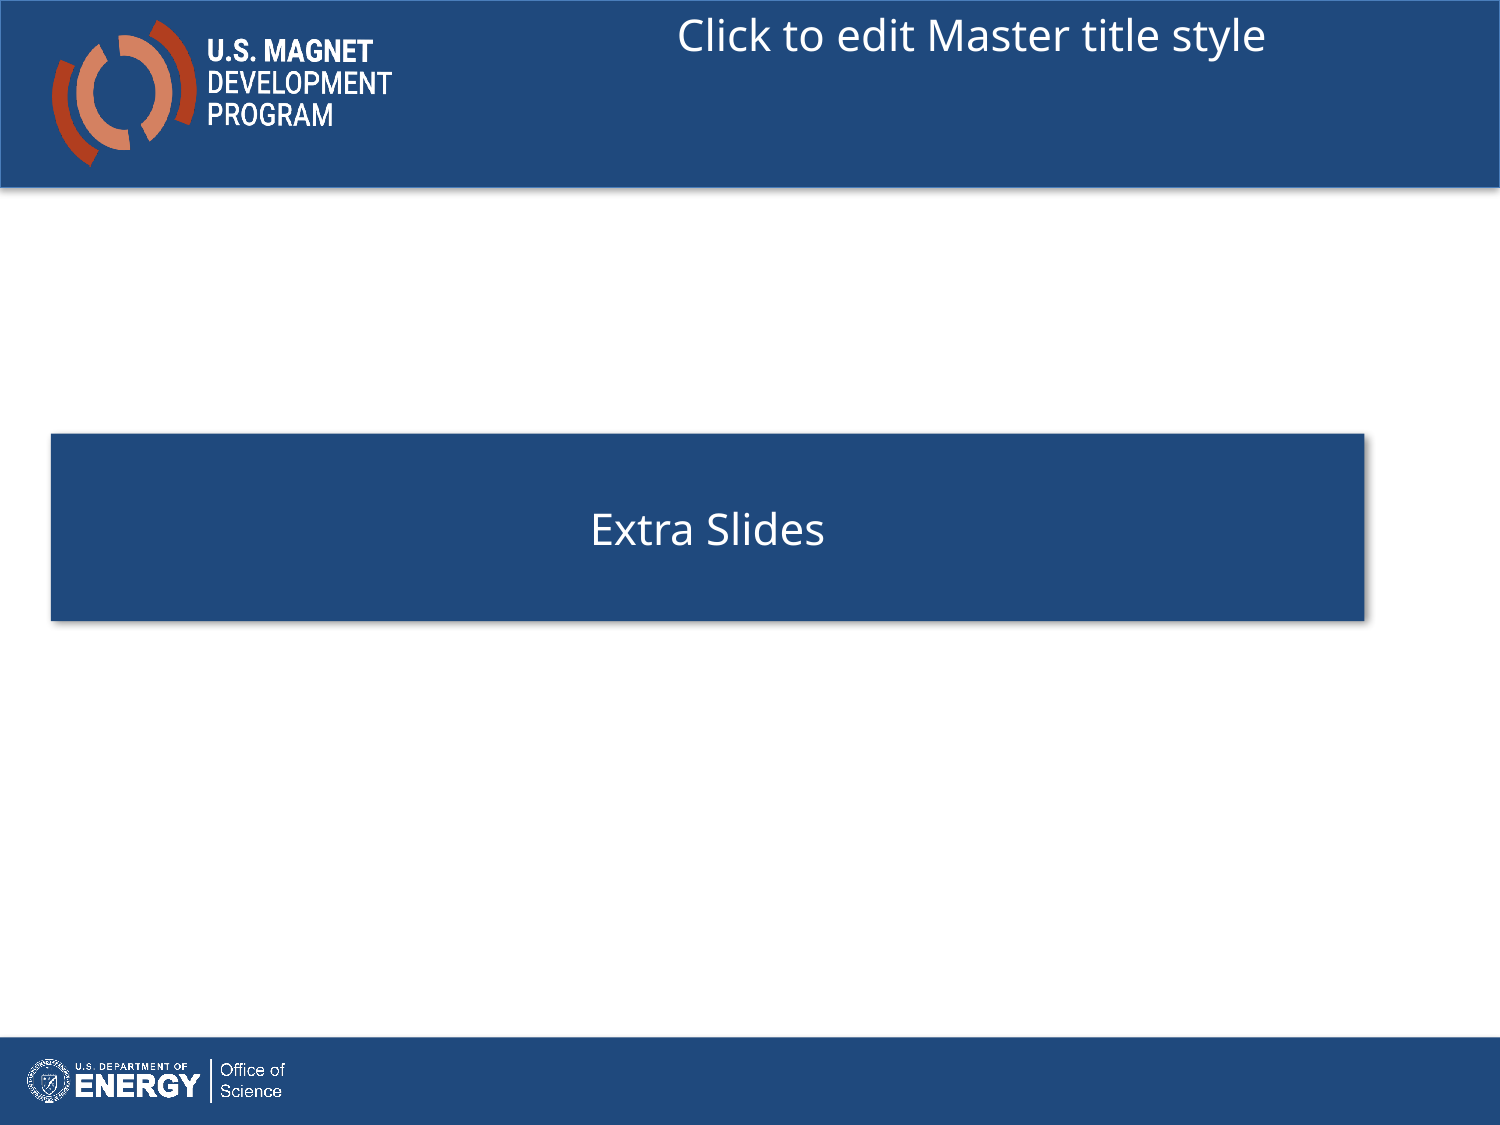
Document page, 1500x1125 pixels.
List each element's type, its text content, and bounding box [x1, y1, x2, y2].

picture [27, 1059, 285, 1103]
title Extra Slides [50, 433, 1365, 622]
picture [52, 20, 392, 167]
